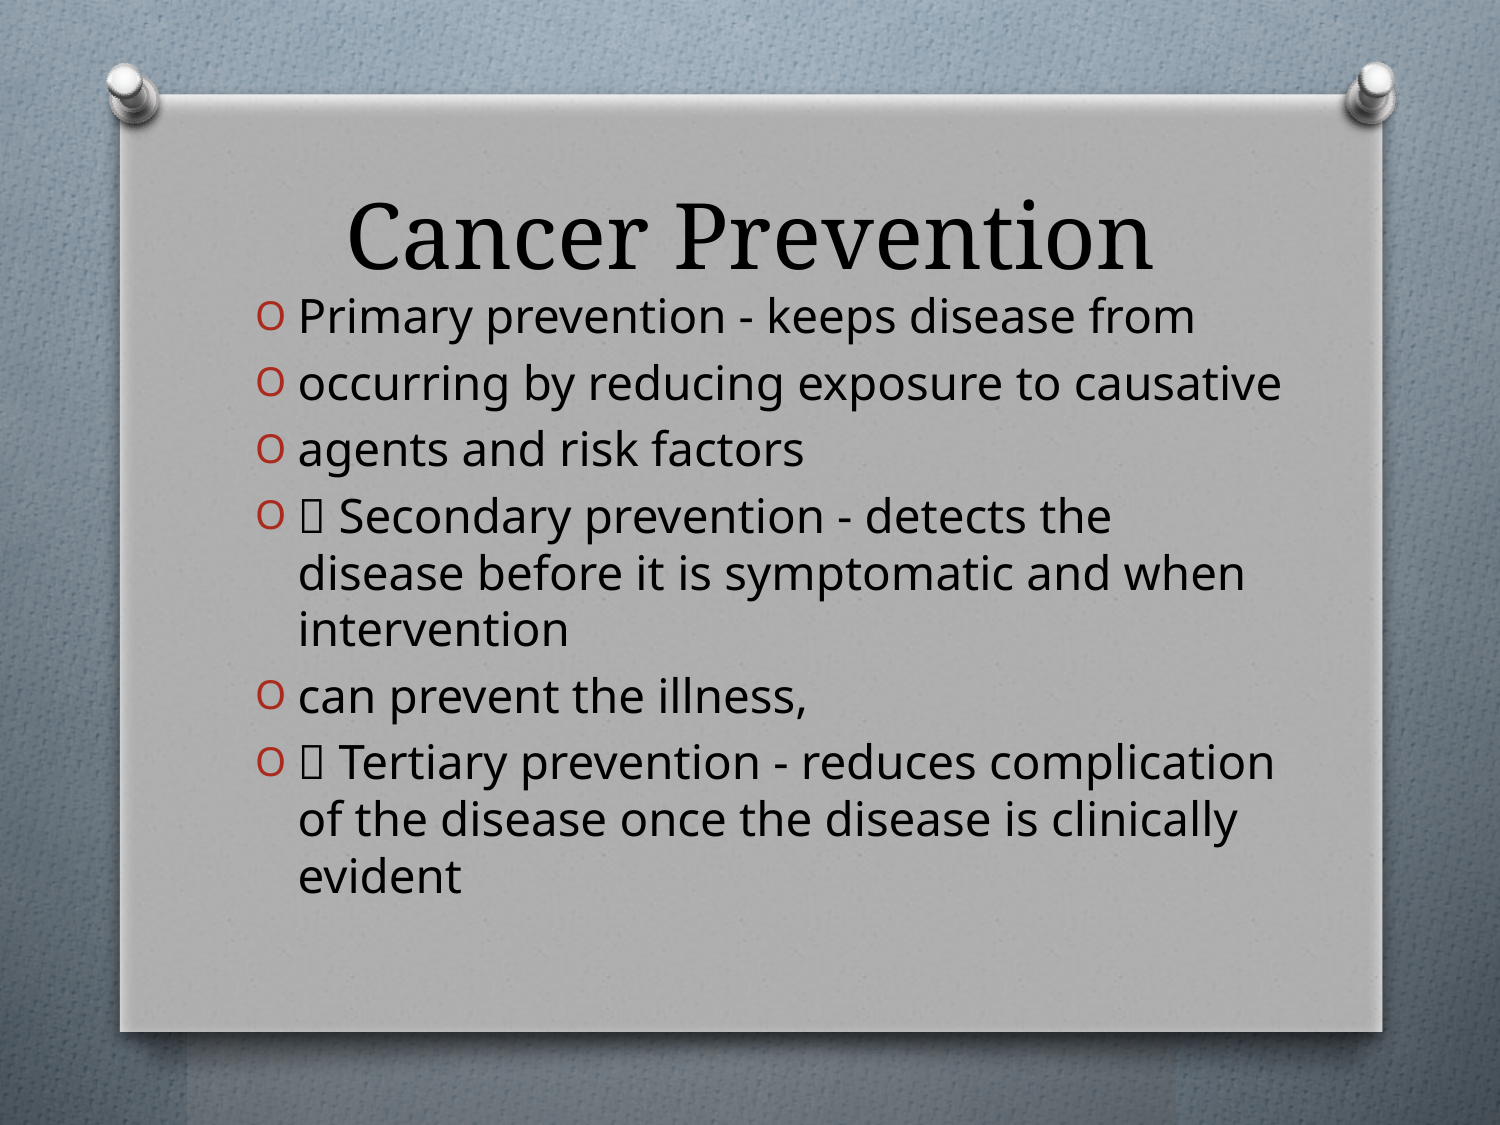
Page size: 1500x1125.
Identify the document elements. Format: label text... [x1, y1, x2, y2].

picture [75, 29, 198, 153]
picture [1317, 35, 1439, 156]
list Primary prevention - keeps disease from occurring by reducing exposure to causative agents and risk factors  Secondary prevention - detects the disease before it is symptomatic and when intervention can prevent the illness,  Tertiary prevention - reduces complication of the disease once the disease is clinically evident [240, 278, 1306, 965]
title Cancer Prevention [179, 134, 1323, 332]
